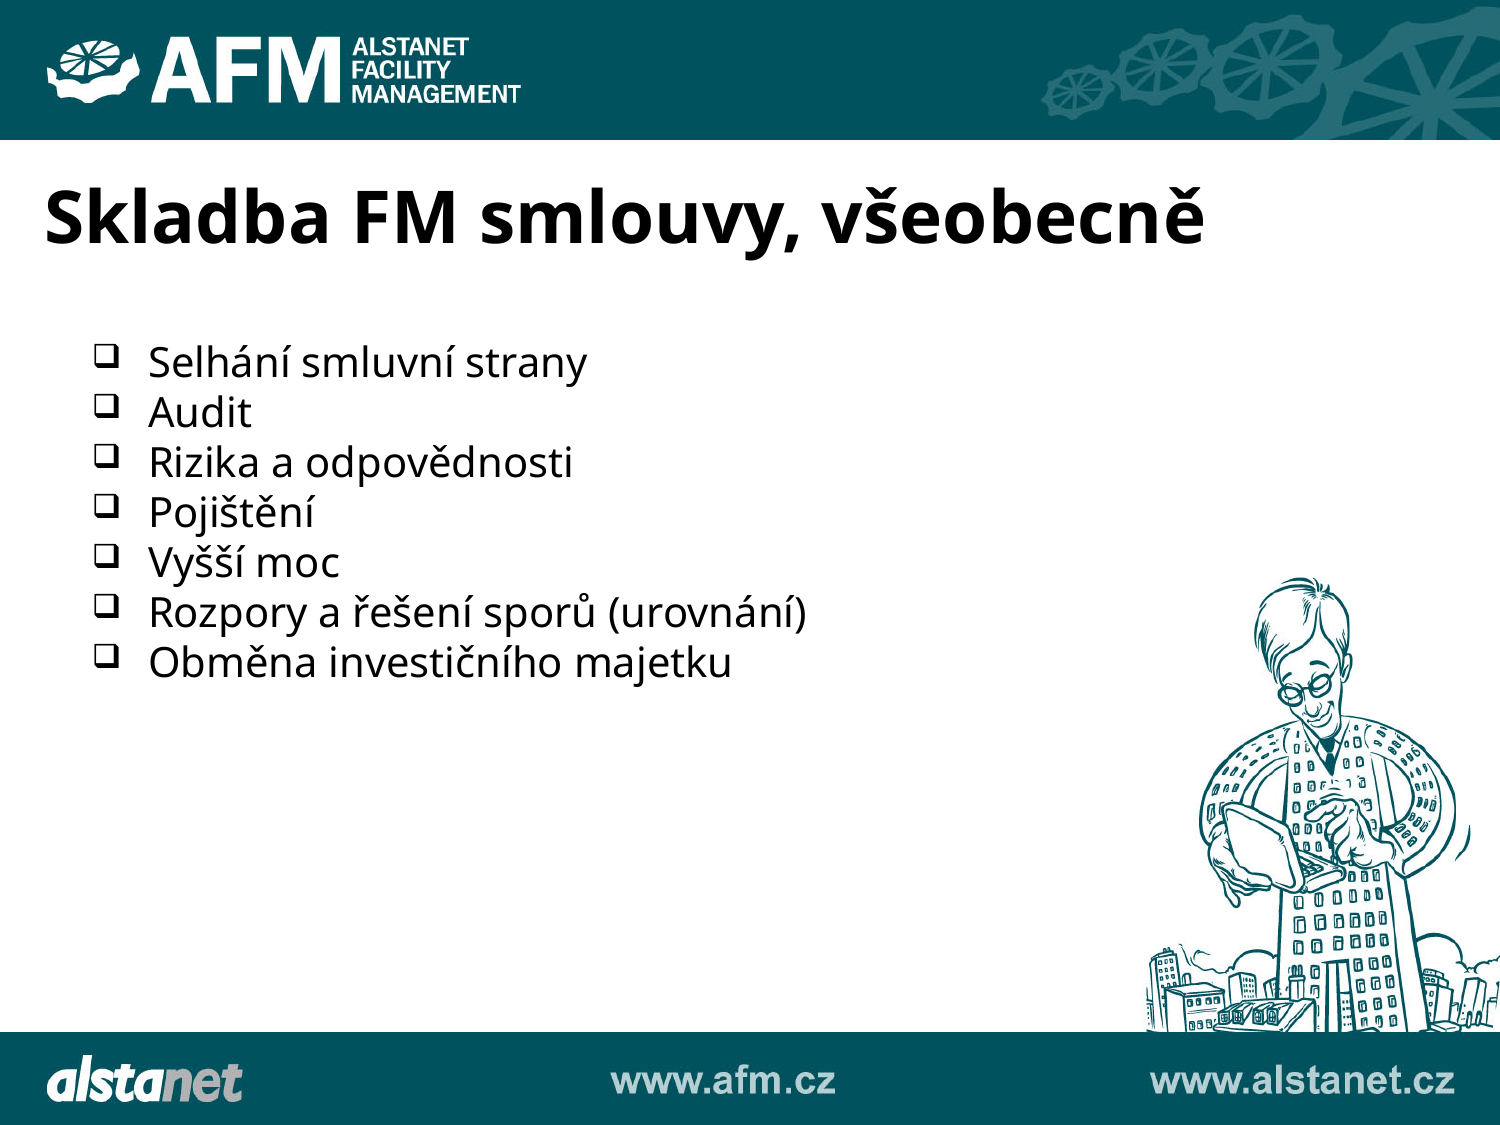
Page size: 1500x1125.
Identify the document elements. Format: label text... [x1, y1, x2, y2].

text_box Skladba FM smlouvy, všeobecně [29, 160, 1500, 268]
picture [0, 0, 1500, 1125]
list Selhání smluvní strany Audit Rizika a odpovědnosti Pojištění Vyšší moc Rozpory a řešení sporů (urovnání) Obměna investičního majetku [76, 327, 1466, 1012]
